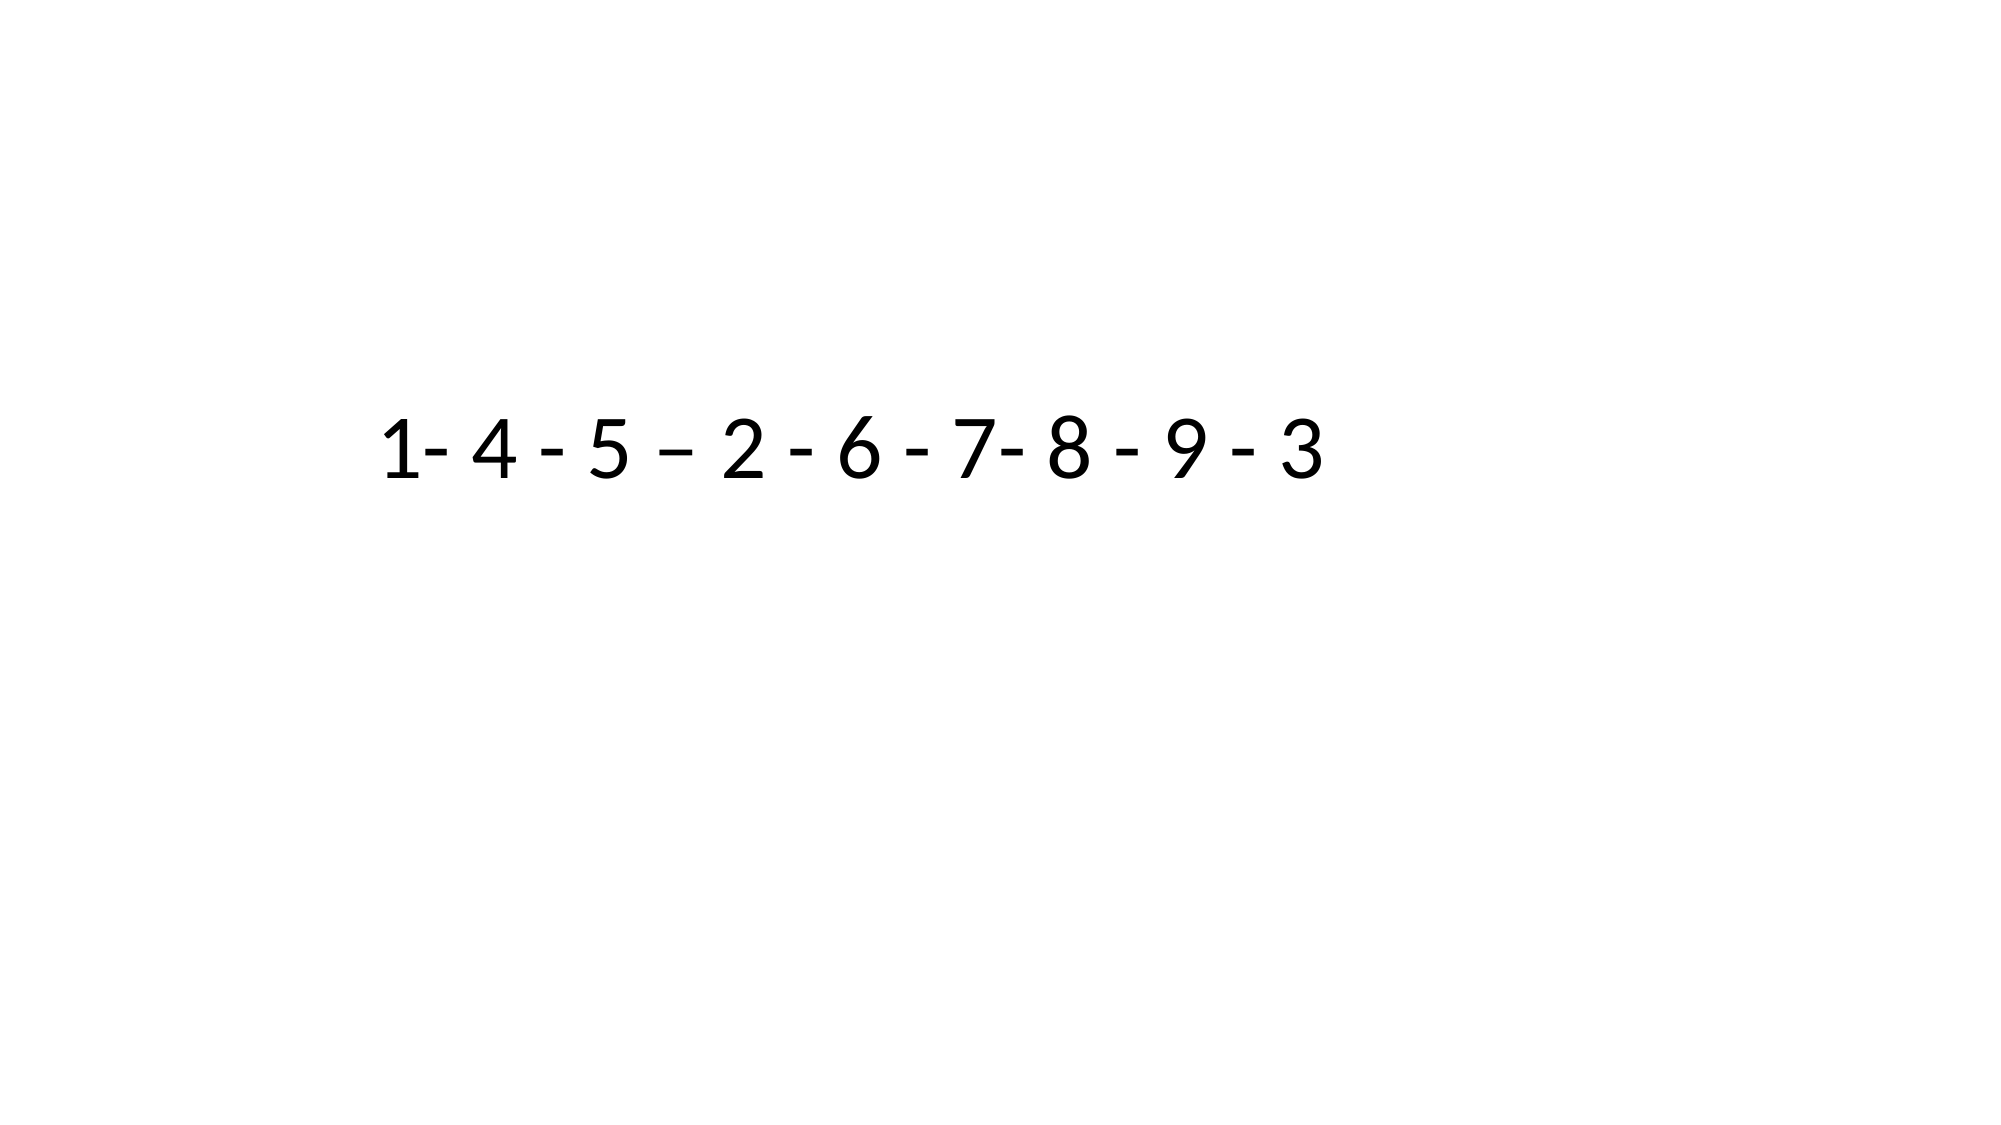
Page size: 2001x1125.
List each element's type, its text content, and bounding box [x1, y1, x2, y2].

text_box 1- 4 - 5 – 2 - 6 - 7- 8 - 9 - 3 [361, 379, 1448, 505]
